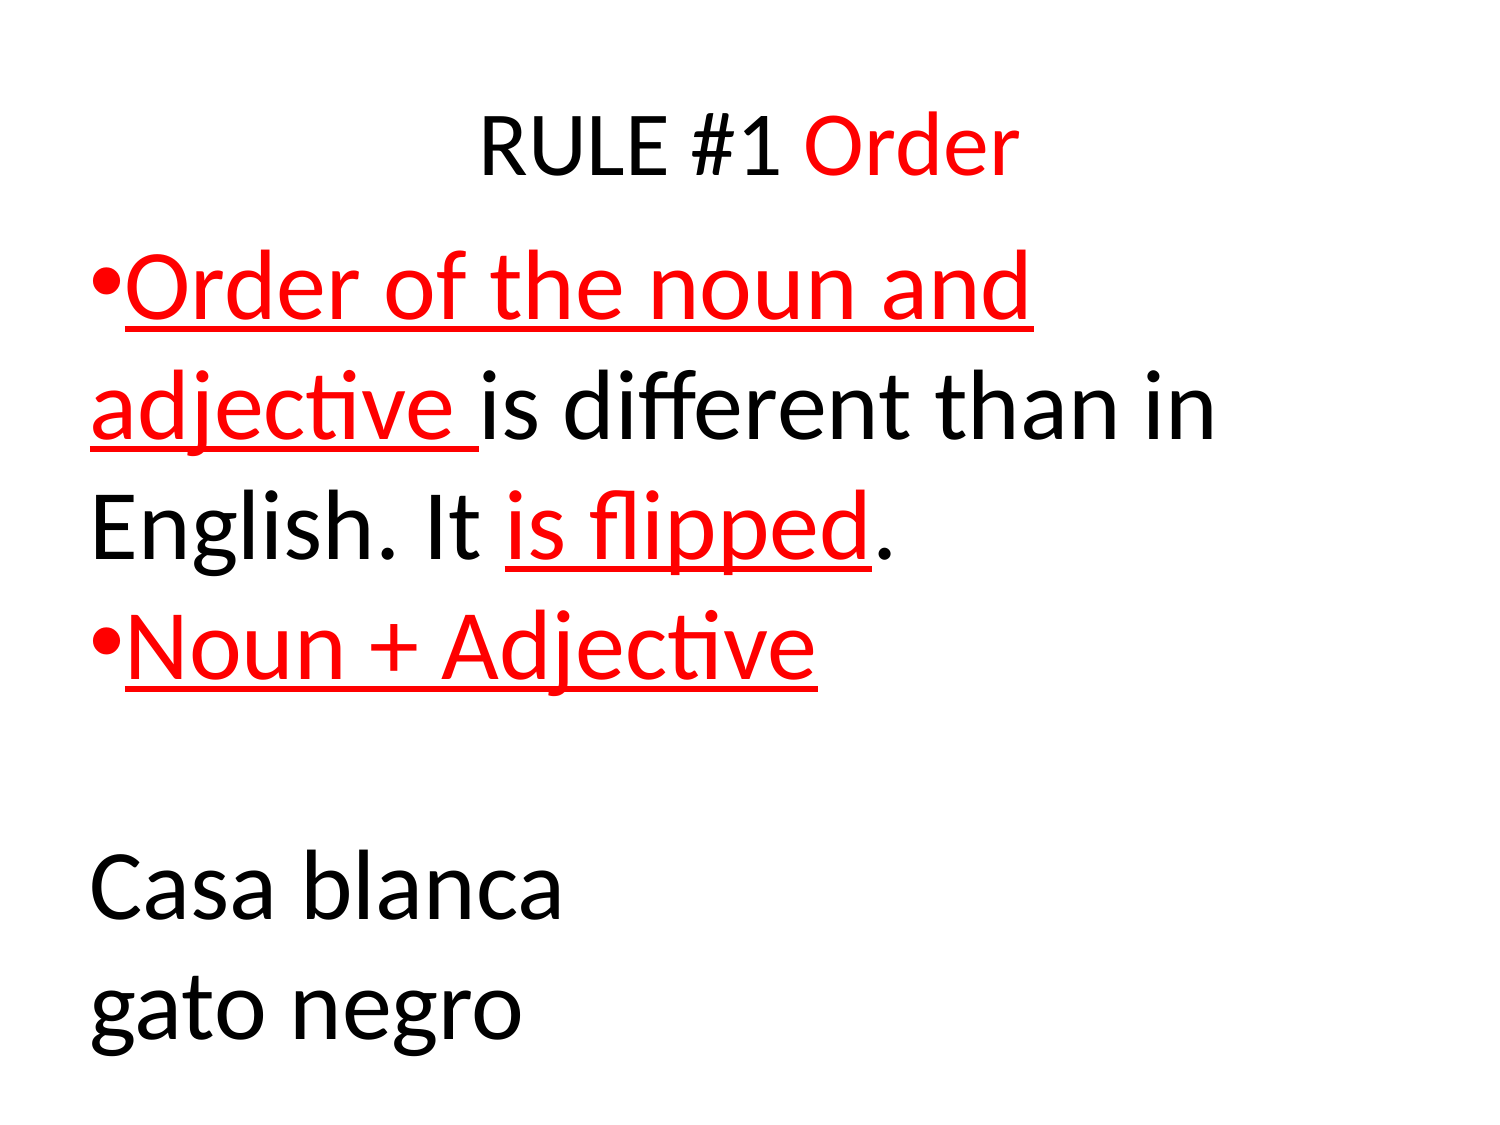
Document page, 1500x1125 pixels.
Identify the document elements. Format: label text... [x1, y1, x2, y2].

text_box Order of the noun and adjective is different than in English. It is flipped. Noun + Adjective Casa blanca gato negro [75, 212, 1400, 1067]
title RULE #1 Order [75, 45, 1425, 233]
